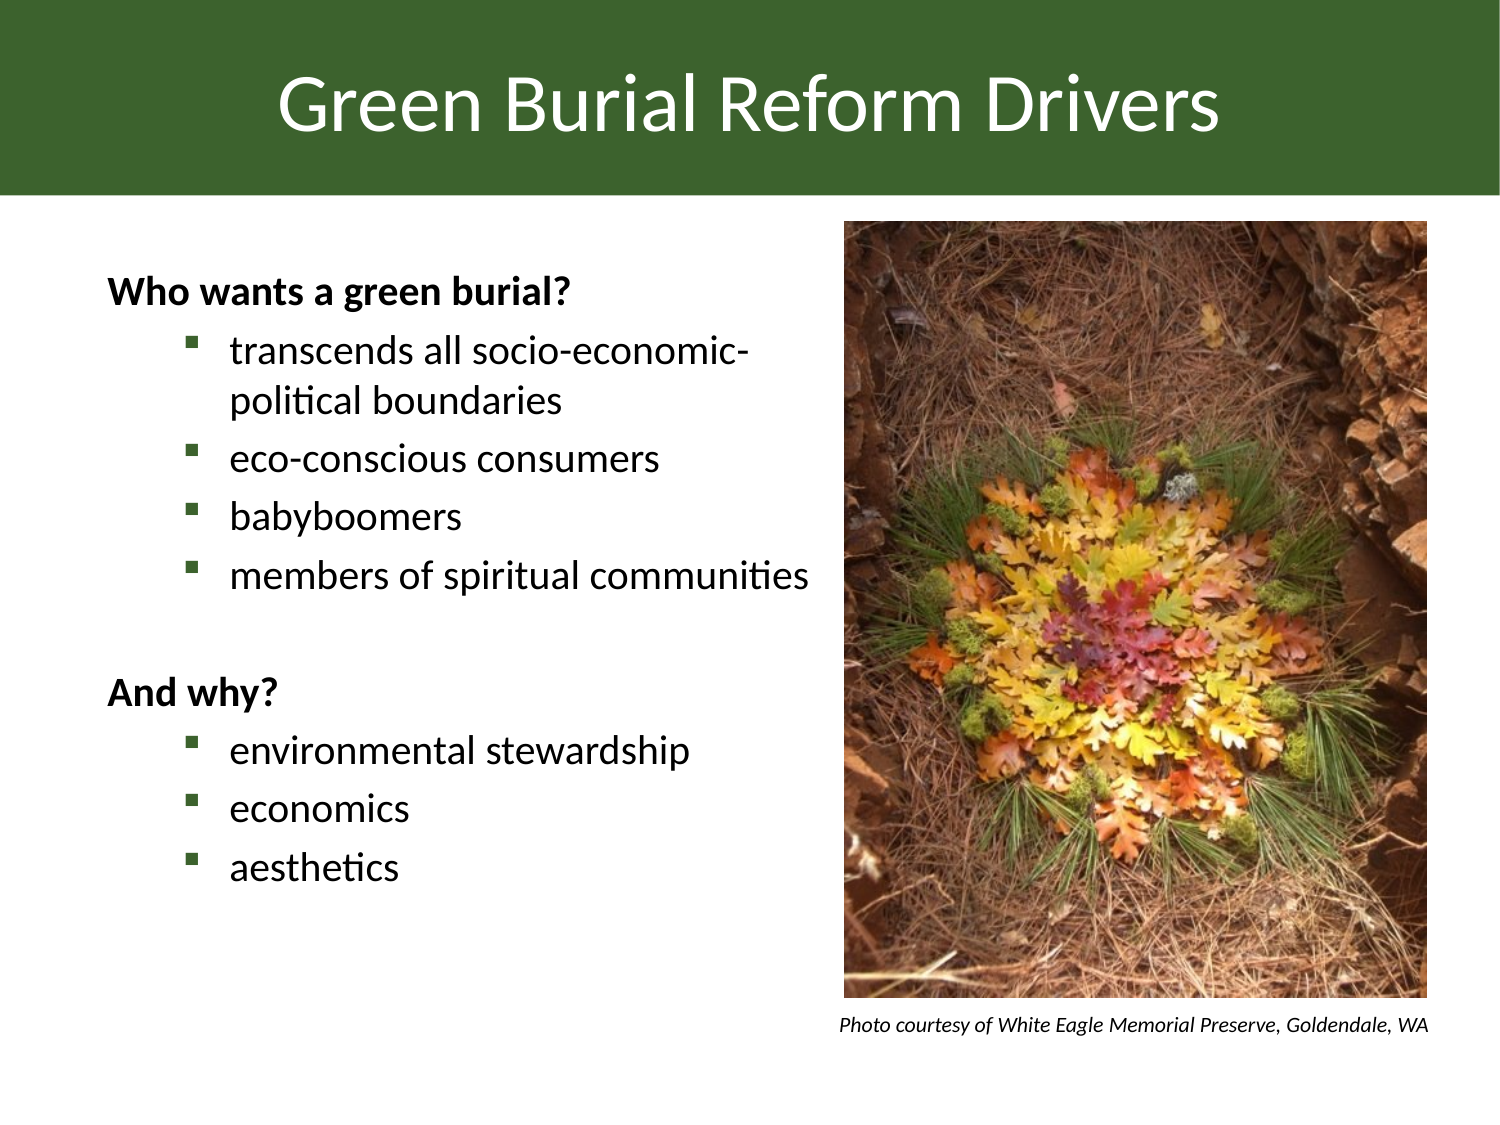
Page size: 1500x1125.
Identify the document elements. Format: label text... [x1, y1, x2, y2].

list Who wants a green burial? transcends all socio-economic-political boundaries eco-conscious consumers babyboomers members of spiritual communities And why? environmental stewardship economics aesthetics [92, 256, 838, 998]
title Green Burial Reform Drivers [0, 0, 1500, 196]
text_box [0, 196, 1500, 1125]
text_box Photo courtesy of White Eagle Memorial Preserve, Goldendale, WA [824, 1002, 1448, 1059]
picture [843, 221, 1427, 998]
